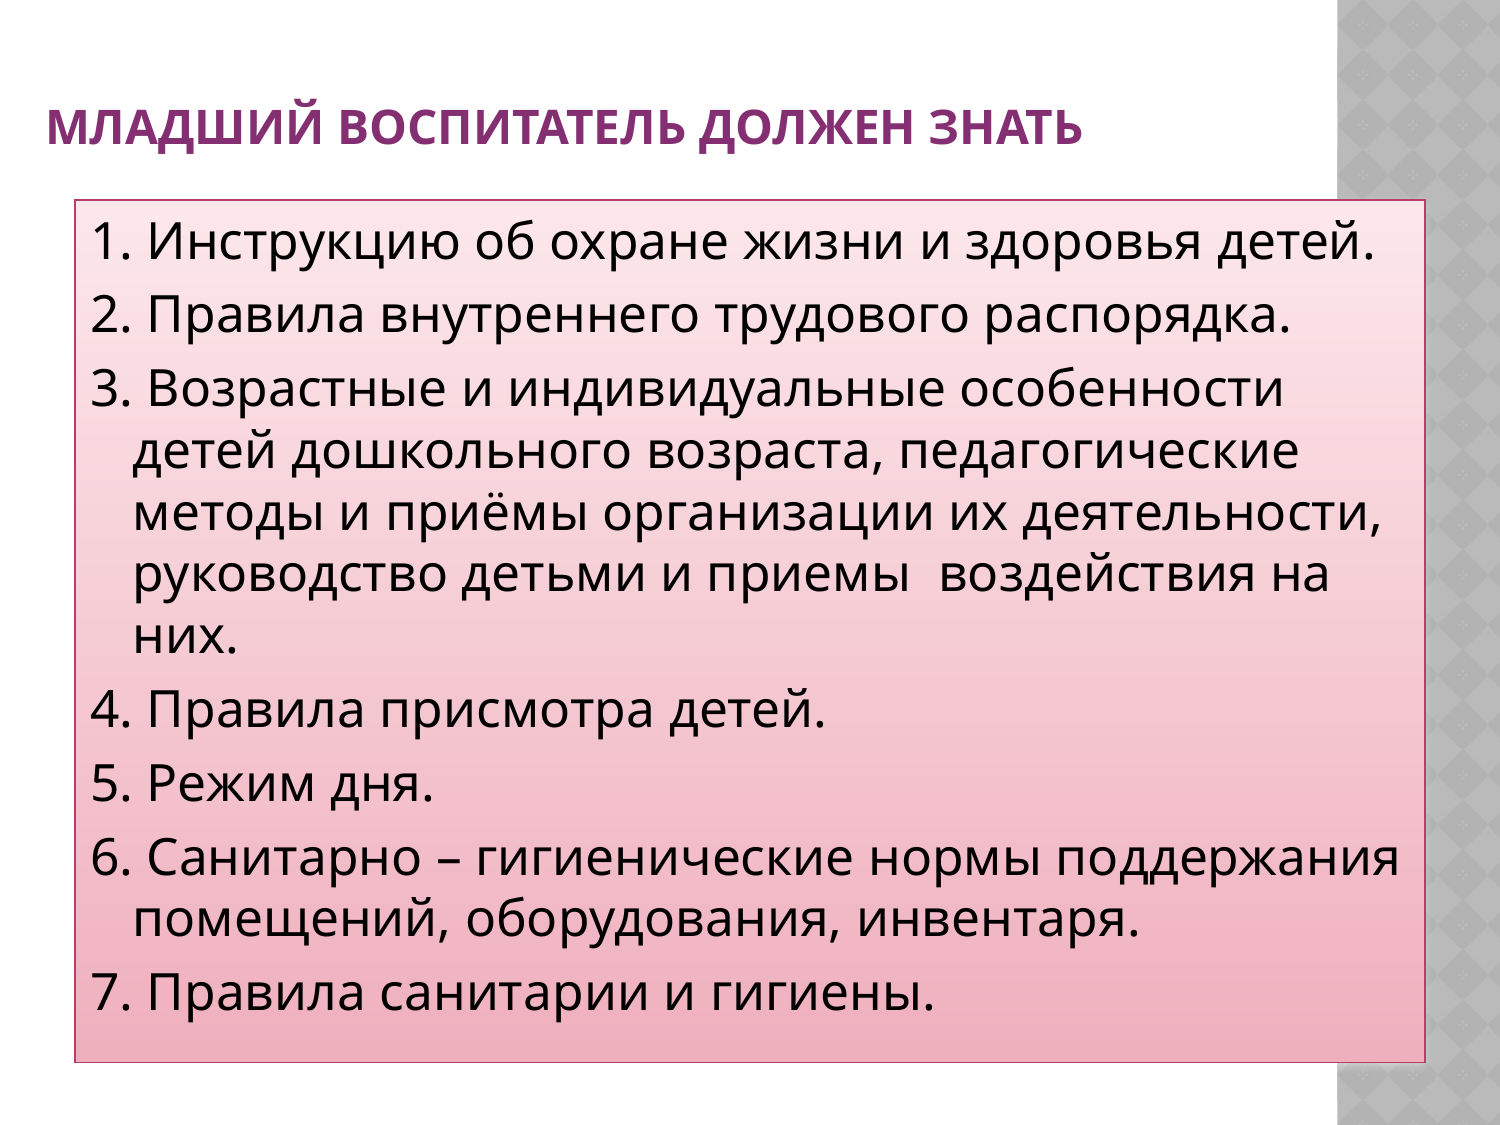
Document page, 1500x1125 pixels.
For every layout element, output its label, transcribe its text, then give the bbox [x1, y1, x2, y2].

title Младший воспитатель должен знать [37, 24, 1350, 225]
list 1. Инструкцию об охране жизни и здоровья детей. 2. Правила внутреннего трудового распорядка. 3. Возрастные и индивидуальные особенности детей дошкольного возраста, педагогические методы и приёмы организации их деятельности, руководство детьми и приемы воздействия на них. 4. Правила присмотра детей. 5. Режим дня. 6. Санитарно – гигиенические нормы поддержания помещений, оборудования, инвентаря. 7. Правила санитарии и гигиены. [74, 199, 1426, 1063]
